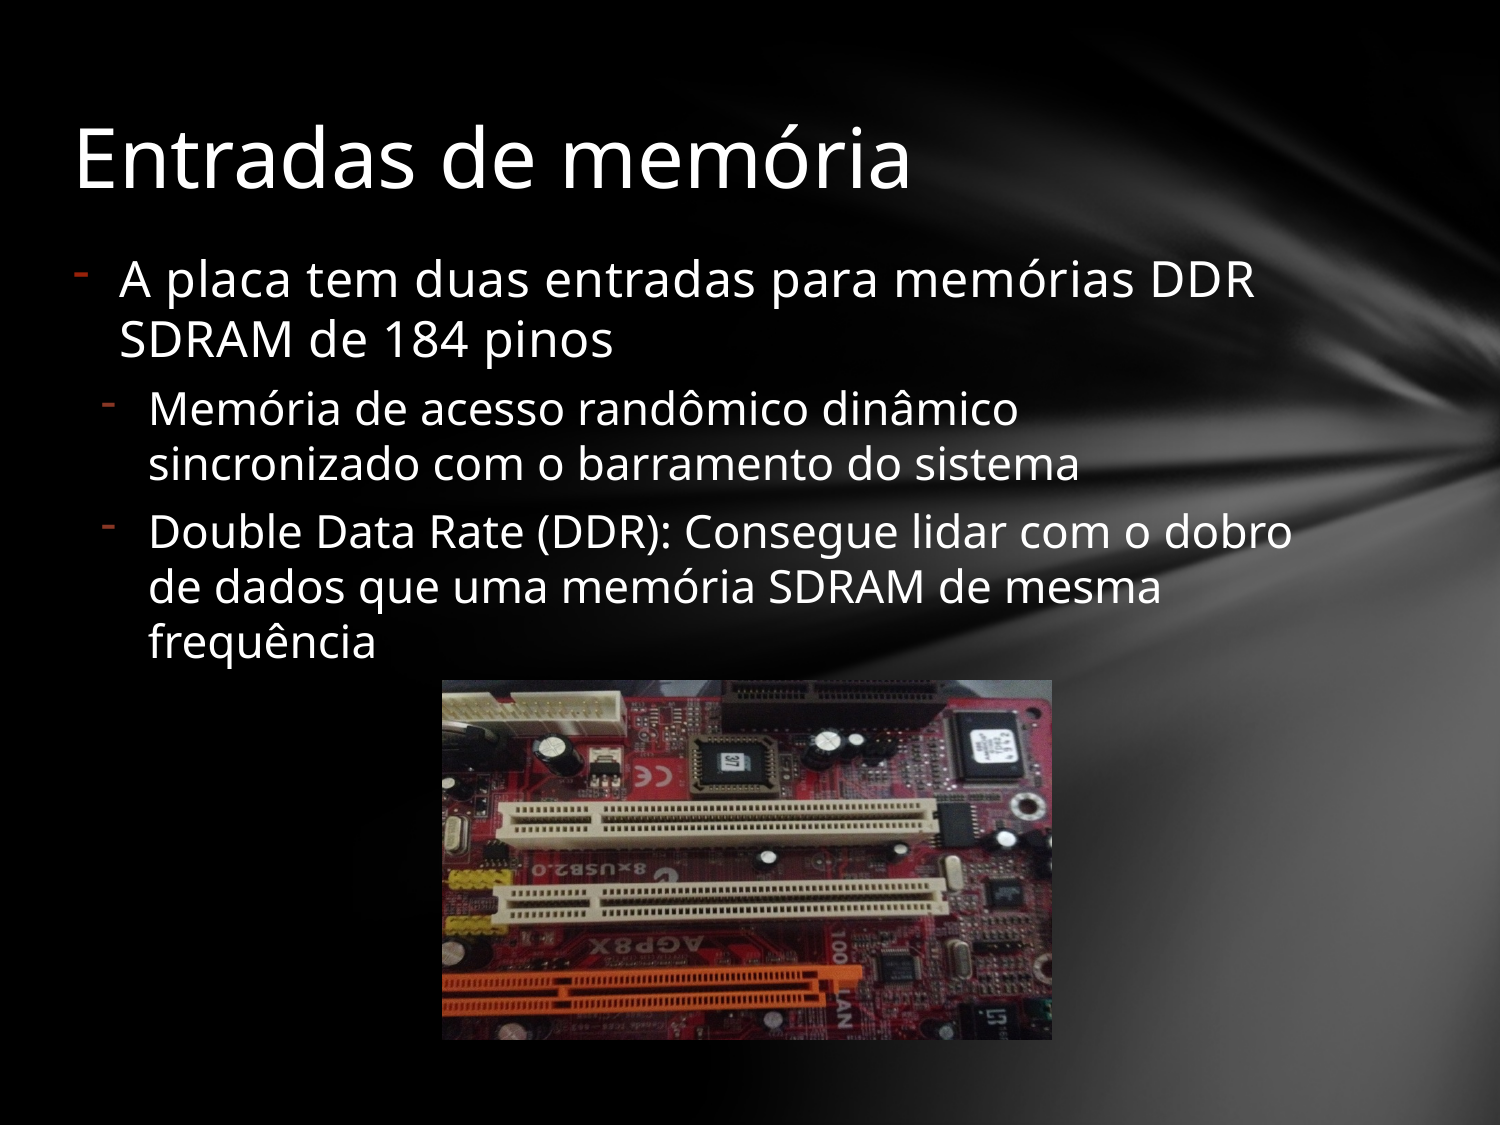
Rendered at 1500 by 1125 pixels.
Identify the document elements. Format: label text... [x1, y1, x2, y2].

picture [442, 680, 1053, 1040]
list A placa tem duas entradas para memórias DDR SDRAM de 184 pinos Memória de acesso randômico dinâmico sincronizado com o barramento do sistema Double Data Rate (DDR): Consegue lidar com o dobro de dados que uma memória SDRAM de mesma frequência [57, 239, 1318, 1015]
title Entradas de memória [57, 37, 1318, 213]
